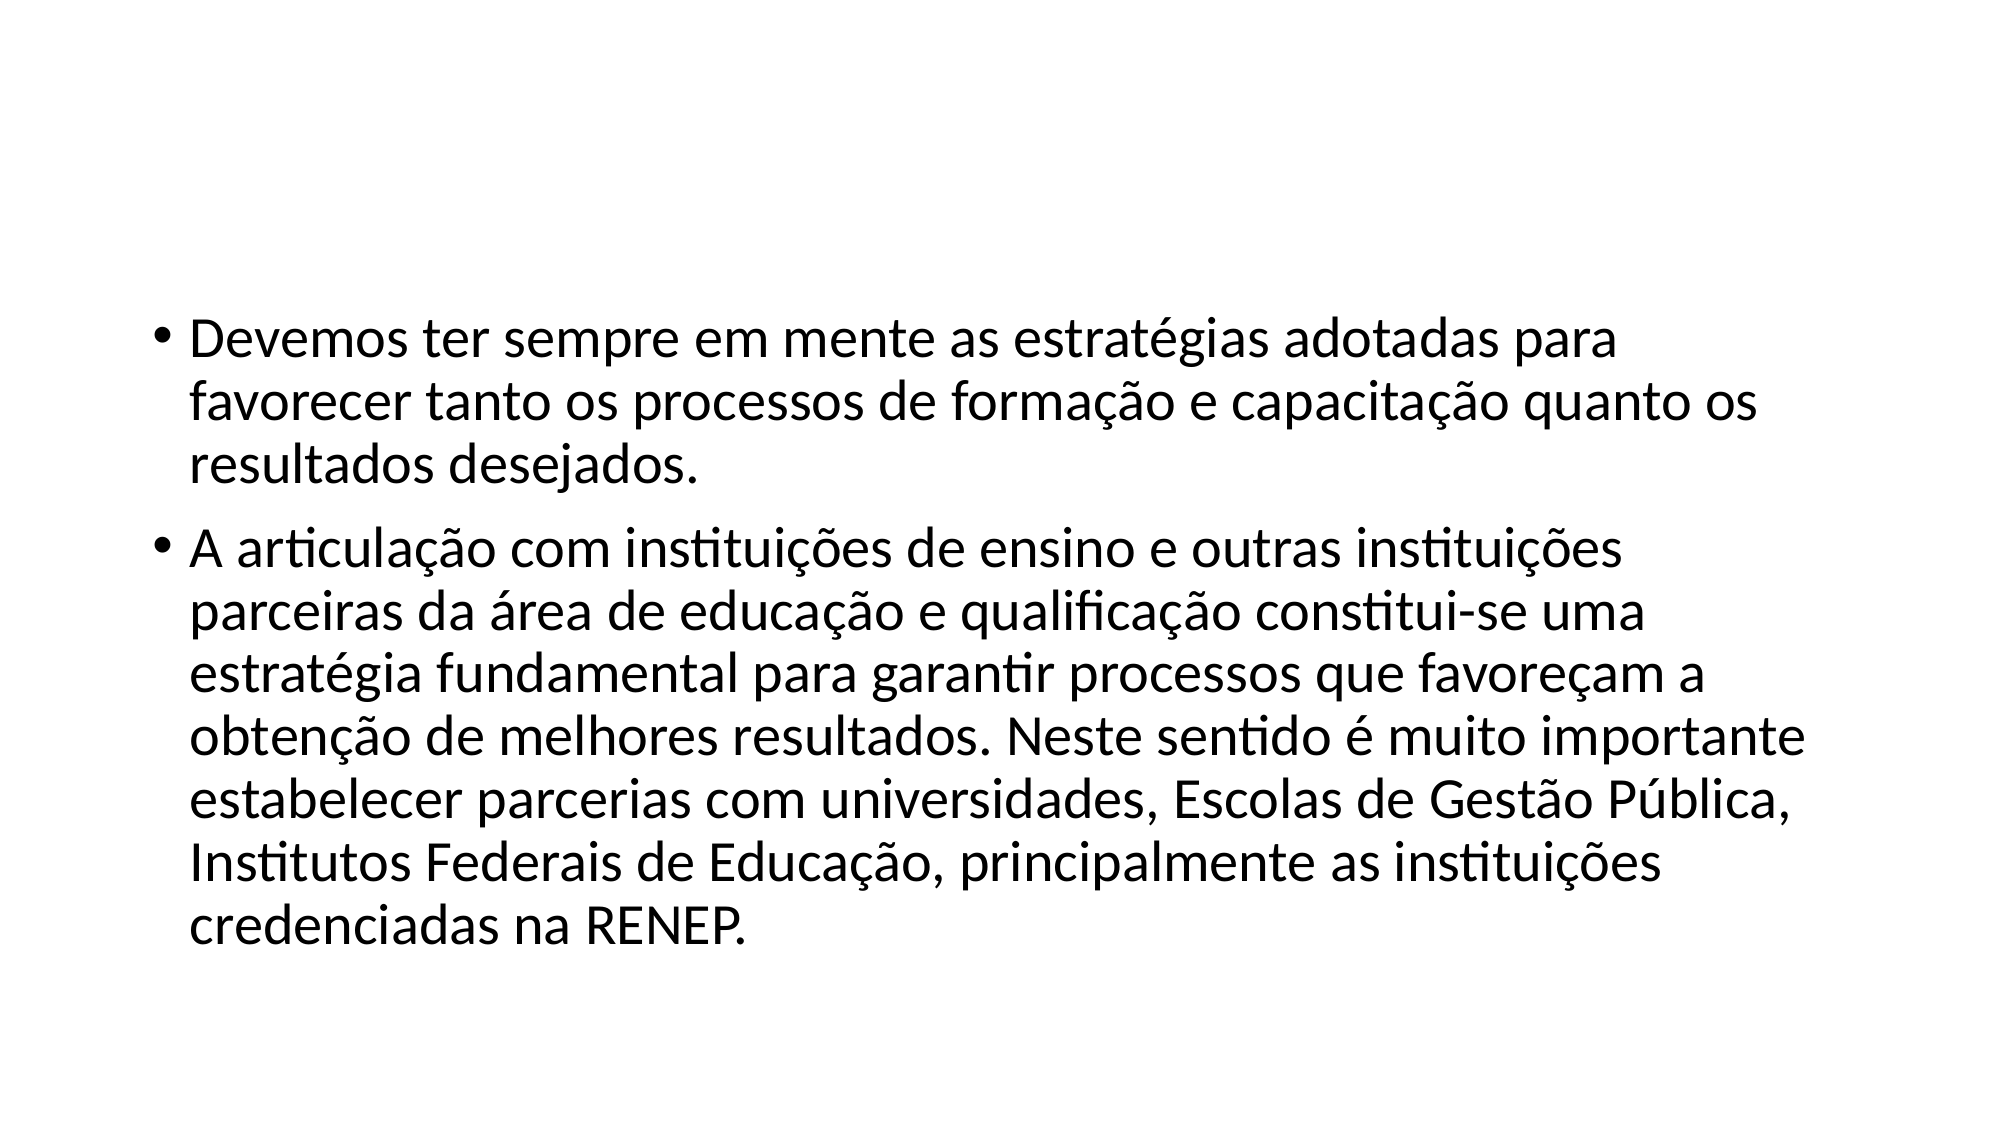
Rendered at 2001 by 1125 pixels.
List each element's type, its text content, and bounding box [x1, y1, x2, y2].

list Devemos ter sempre em mente as estratégias adotadas para favorecer tanto os processos de formação e capacitação quanto os resultados desejados. A articulação com instituições de ensino e outras instituições parceiras da área de educação e qualificação constitui-se uma estratégia fundamental para garantir processos que favoreçam a obtenção de melhores resultados. Neste sentido é muito importante estabelecer parcerias com universidades, Escolas de Gestão Pública, Institutos Federais de Educação, principalmente as instituições credenciadas na RENEP. [137, 299, 1863, 1014]
